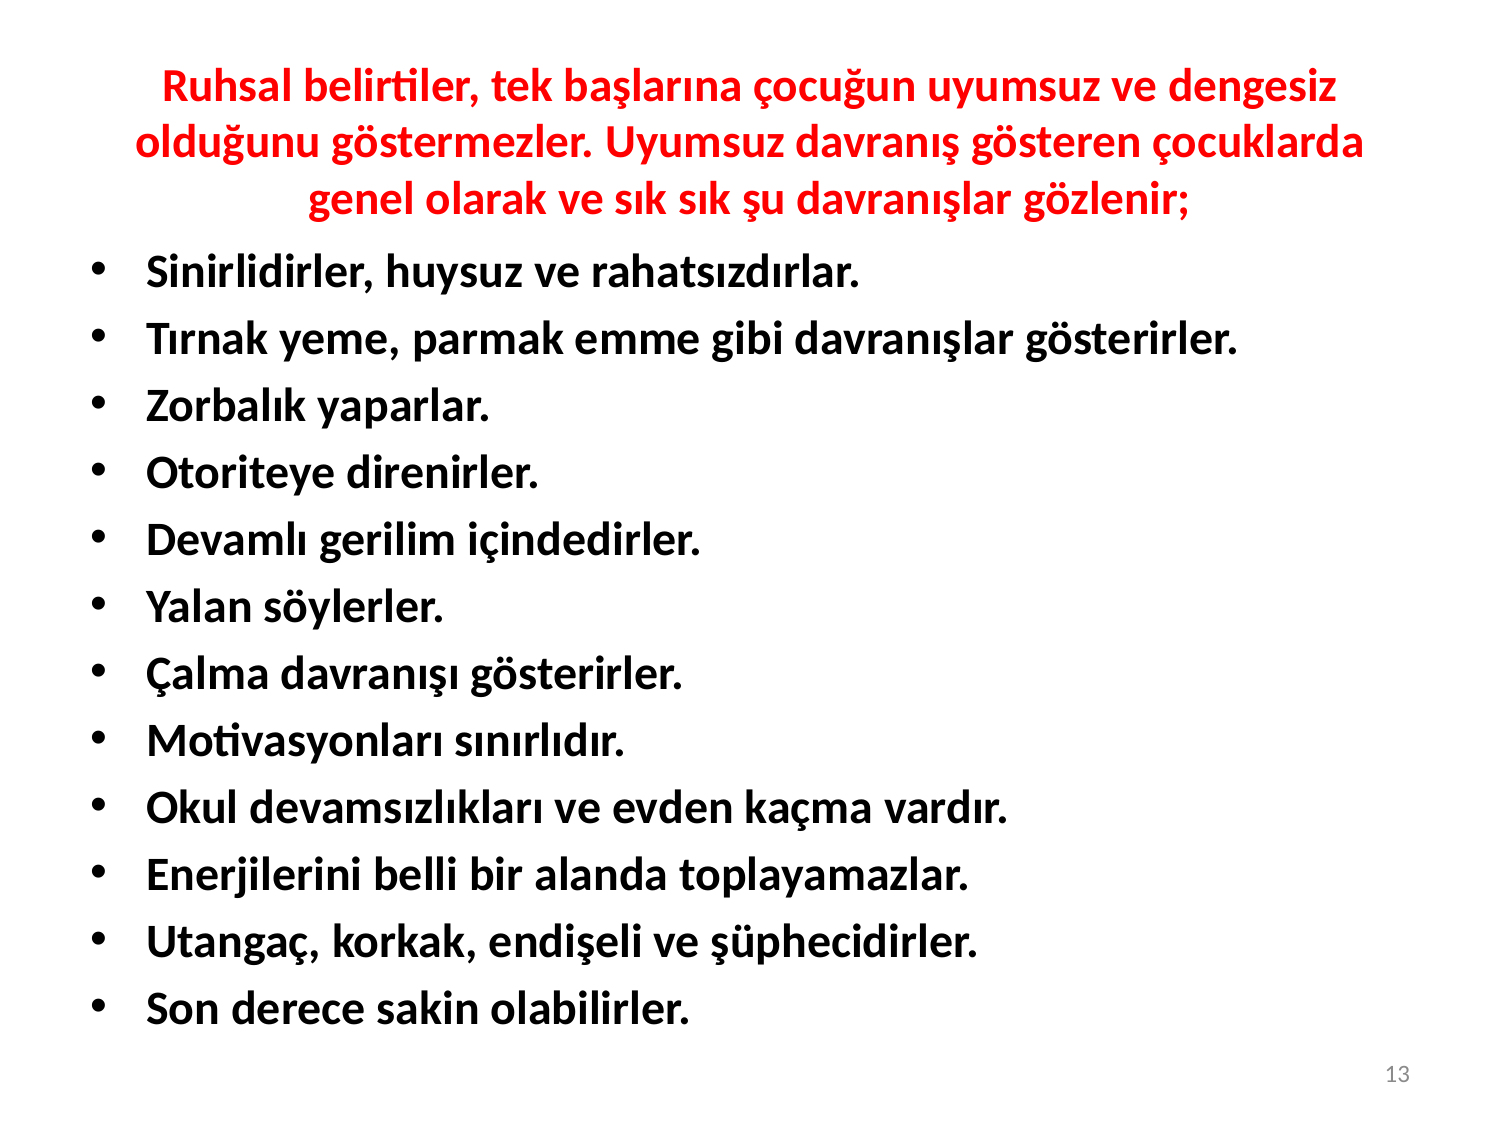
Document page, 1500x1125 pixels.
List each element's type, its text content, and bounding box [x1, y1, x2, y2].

slide_number 13 [1074, 1042, 1425, 1103]
title Ruhsal belirtiler, tek başlarına çocuğun uyumsuz ve dengesiz olduğunu göstermezler. Uyumsuz davranış gösteren çocuklarda genel olarak ve sık sık şu davranışlar gözlenir; [75, 45, 1425, 231]
list Sinirlidirler, huysuz ve rahatsızdırlar. Tırnak yeme, parmak emme gibi davranışlar gösterirler. Zorbalık yaparlar. Otoriteye direnirler. Devamlı gerilim içindedirler. Yalan söylerler. Çalma davranışı gösterirler. Motivasyonları sınırlıdır. Okul devamsızlıkları ve evden kaçma vardır. Enerjilerini belli bir alanda toplayamazlar. Utangaç, korkak, endişeli ve şüphecidirler. Son derece sakin olabilirler. [75, 231, 1425, 1071]
